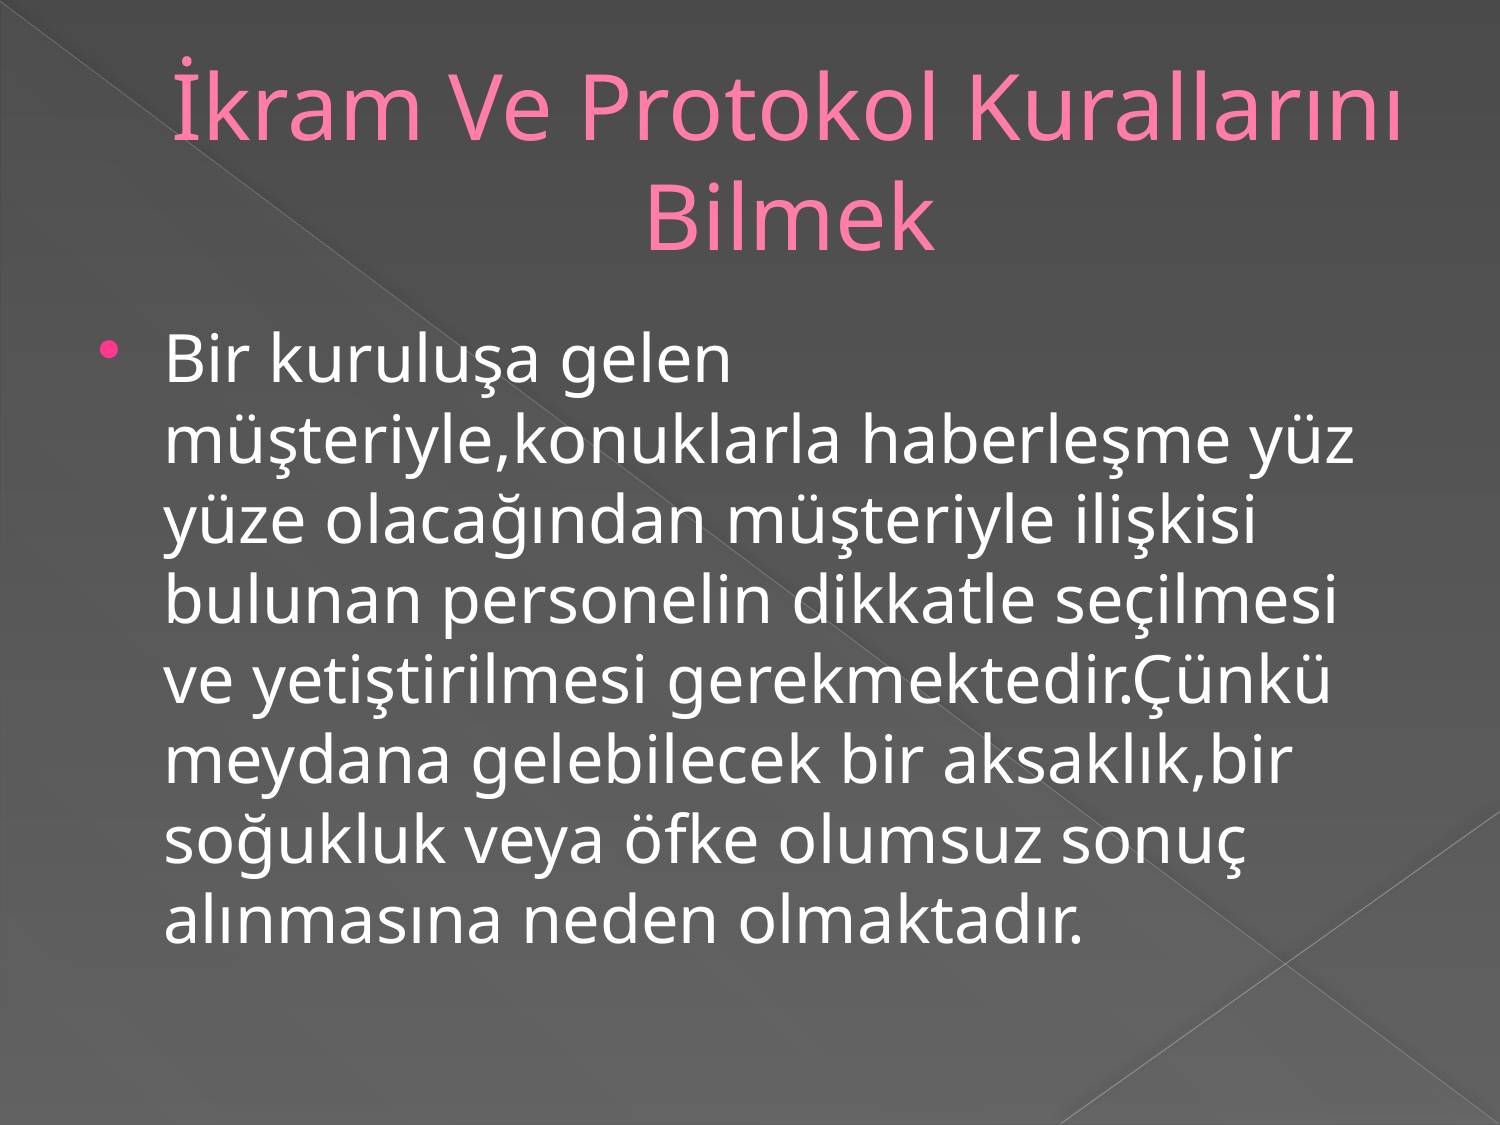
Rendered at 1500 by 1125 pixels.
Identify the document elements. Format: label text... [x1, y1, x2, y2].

list Bir kuruluşa gelen müşteriyle,konuklarla haberleşme yüz yüze olacağından müşteriyle ilişkisi bulunan personelin dikkatle seçilmesi ve yetiştirilmesi gerekmektedir.Çünkü meydana gelebilecek bir aksaklık,bir soğukluk veya öfke olumsuz sonuç alınmasına neden olmaktadır. [75, 308, 1425, 1059]
title İkram Ve Protokol Kurallarını Bilmek [75, 43, 1425, 274]
